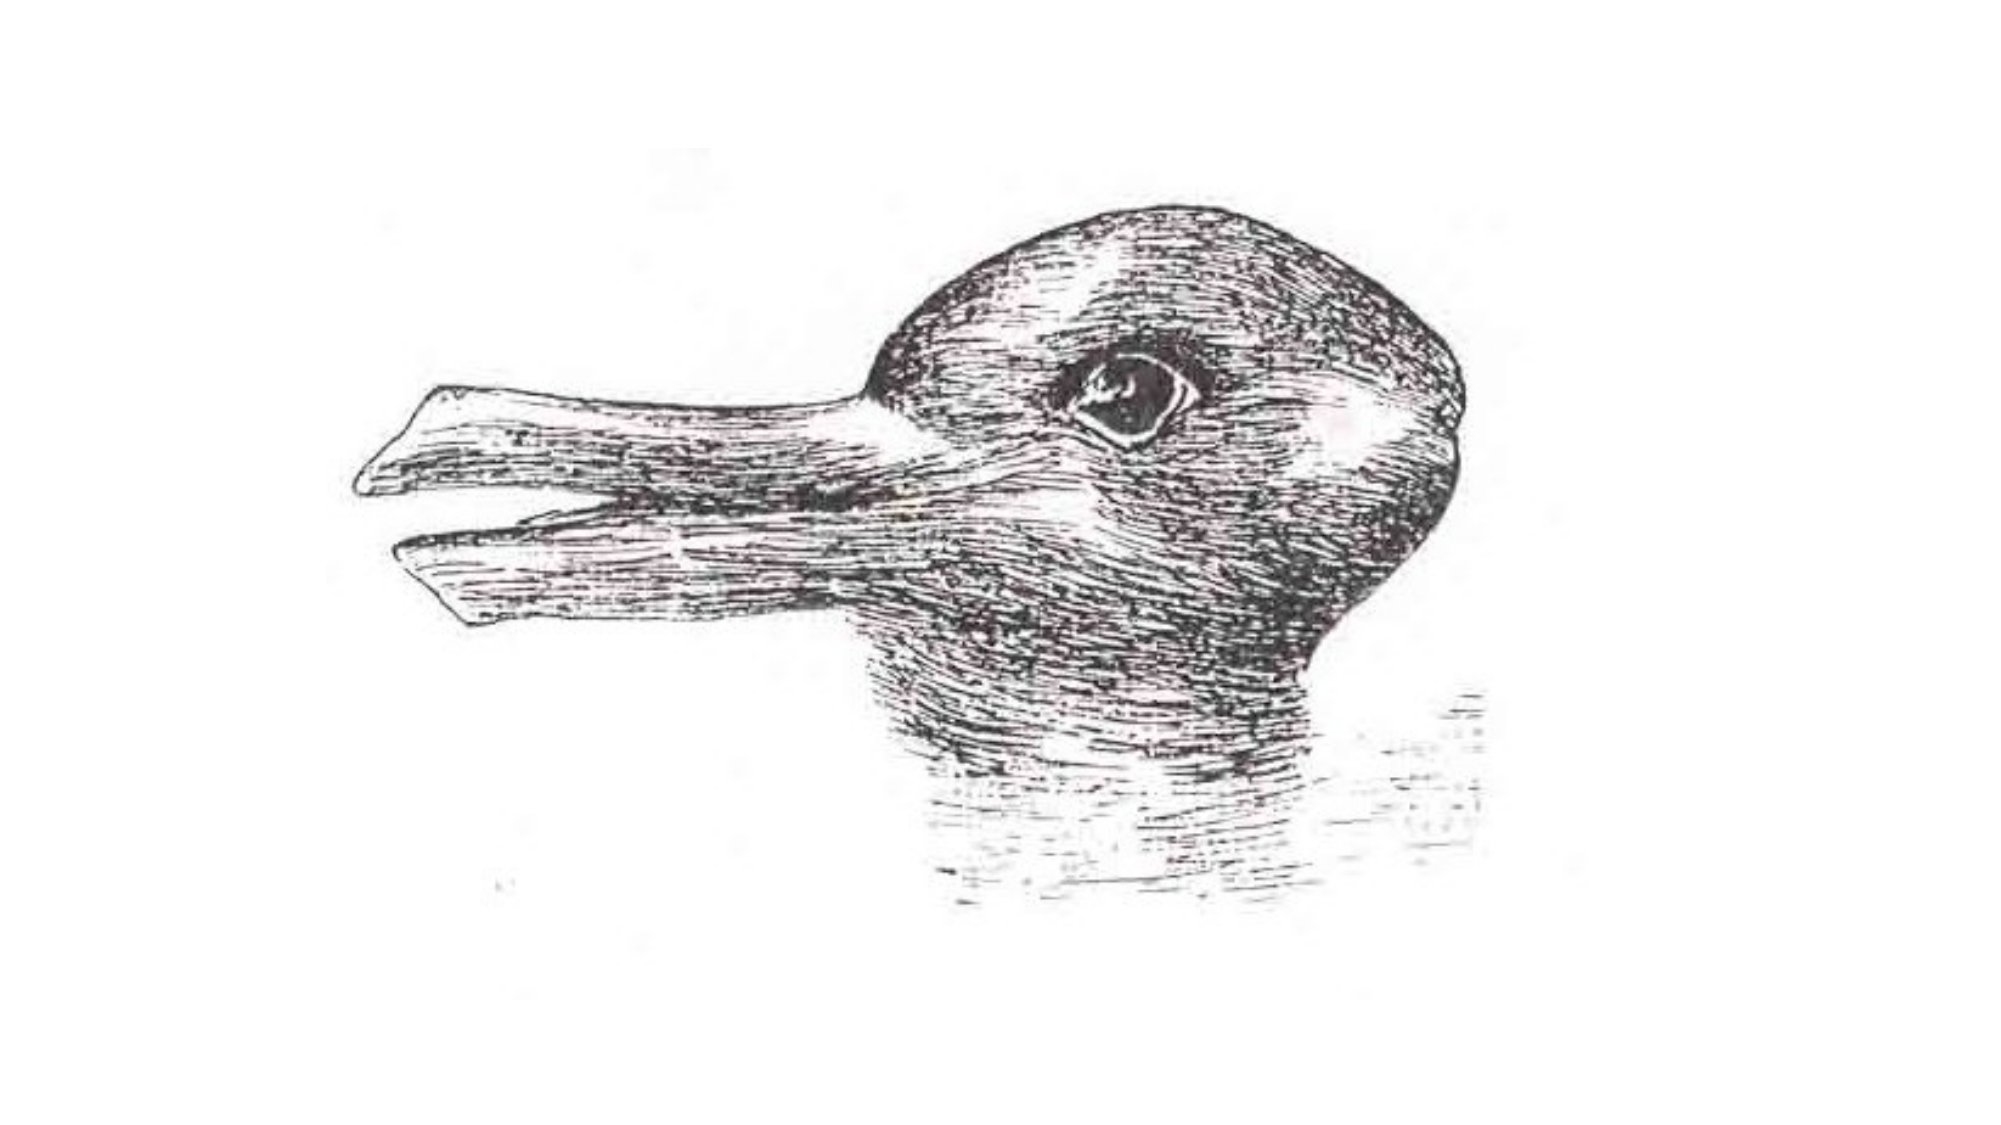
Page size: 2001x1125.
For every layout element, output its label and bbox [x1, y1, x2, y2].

list [326, 148, 1588, 1000]
